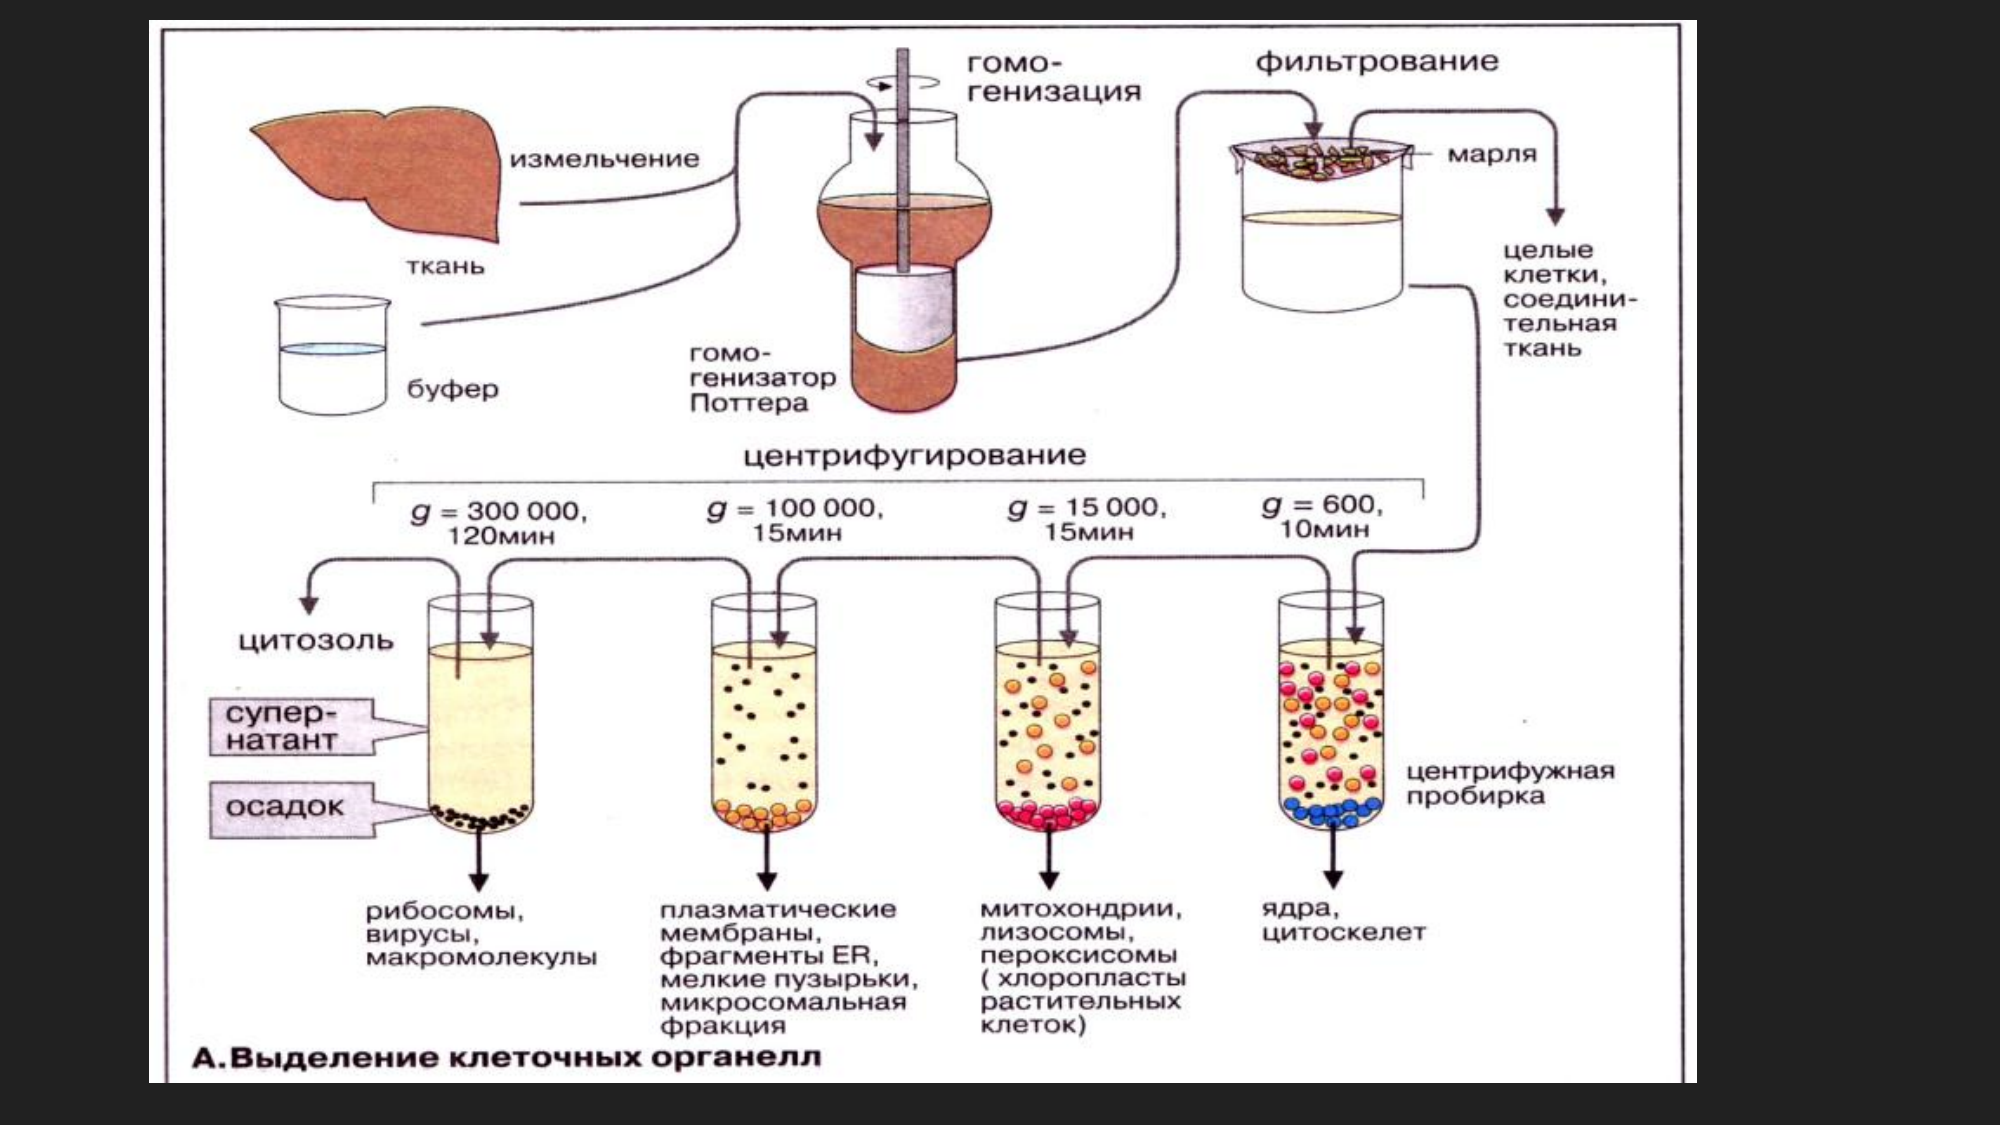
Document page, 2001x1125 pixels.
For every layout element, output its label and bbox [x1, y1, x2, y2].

picture [149, 20, 1697, 1083]
